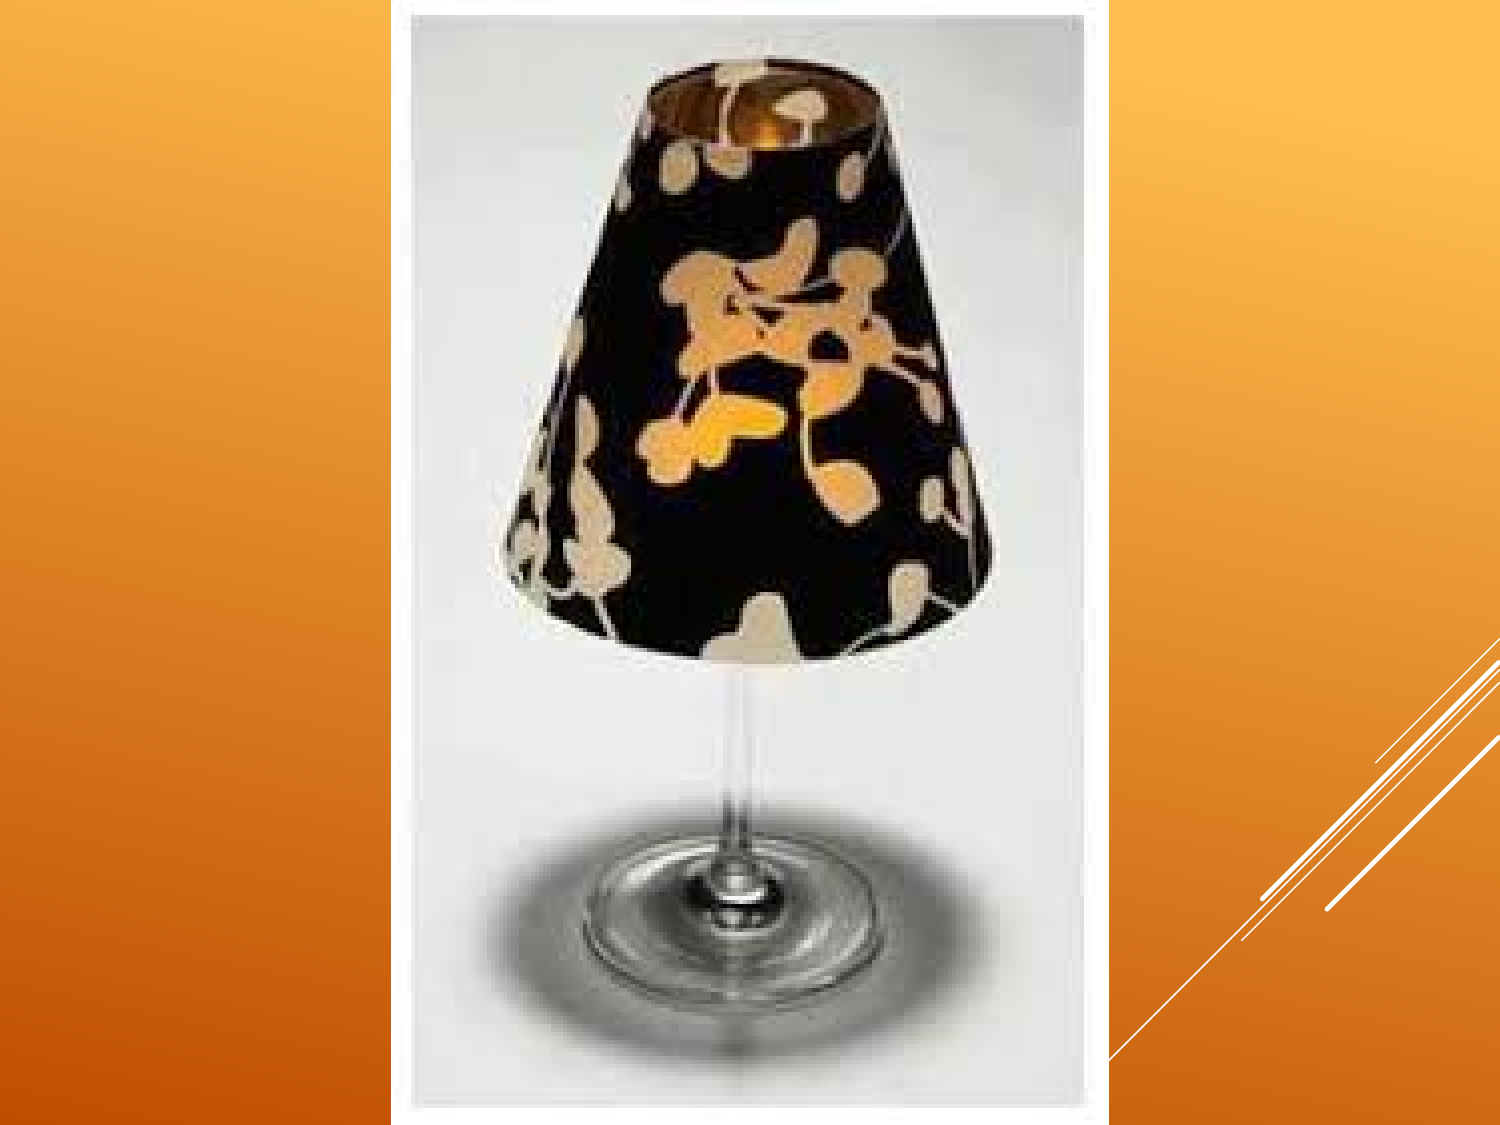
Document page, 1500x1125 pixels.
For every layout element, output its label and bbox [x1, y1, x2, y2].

picture [391, 0, 1109, 1125]
